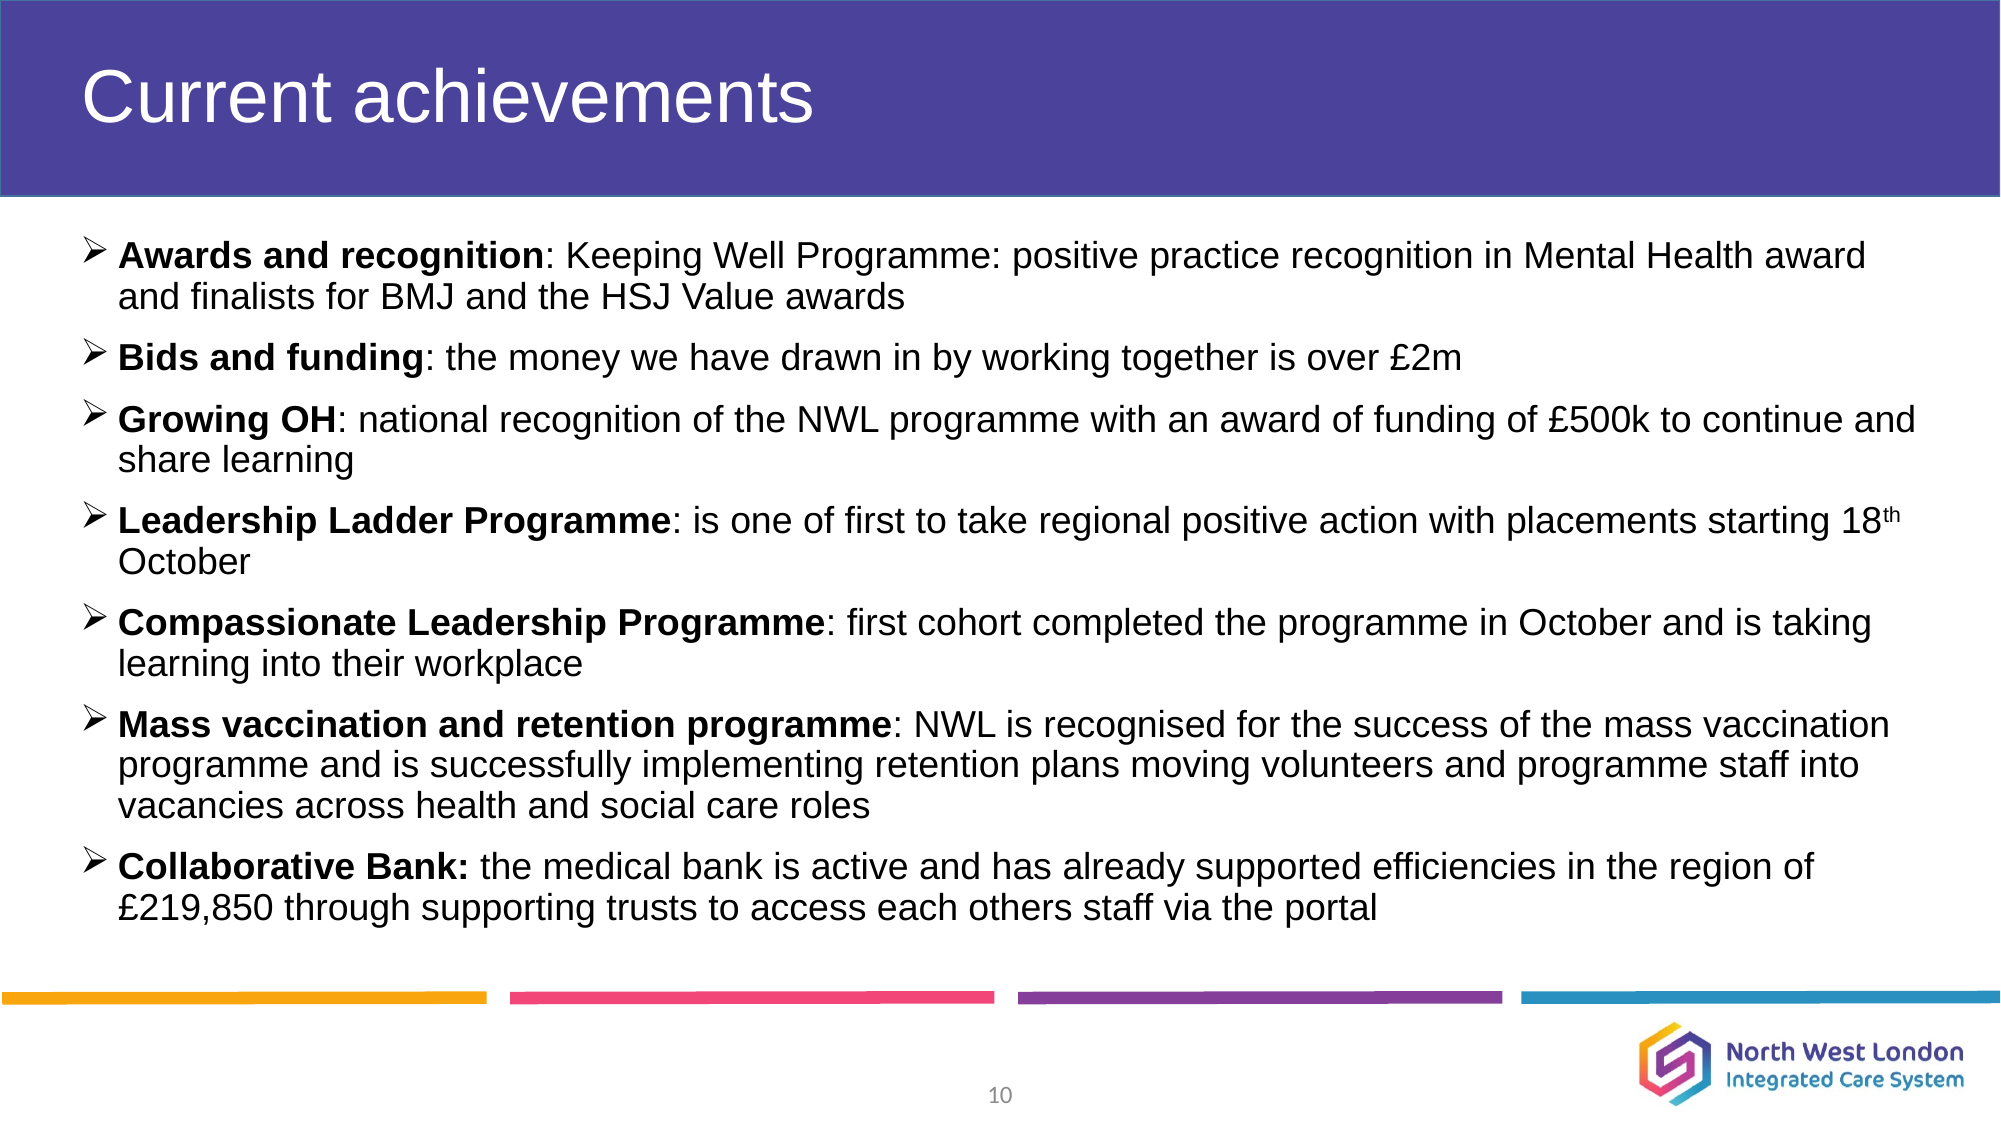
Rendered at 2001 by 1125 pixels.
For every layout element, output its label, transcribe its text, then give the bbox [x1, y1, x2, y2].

list Awards and recognition: Keeping Well Programme: positive practice recognition in Mental Health award and finalists for BMJ and the HSJ Value awards Bids and funding: the money we have drawn in by working together is over £2m Growing OH: national recognition of the NWL programme with an award of funding of £500k to continue and share learning Leadership Ladder Programme: is one of first to take regional positive action with placements starting 18th October Compassionate Leadership Programme: first cohort completed the programme in October and is taking learning into their workplace Mass vaccination and retention programme: NWL is recognised for the success of the mass vaccination programme and is successfully implementing retention plans moving volunteers and programme staff into vacancies across health and social care roles Collaborative Bank: the medical bank is active and has already supported efficiencies in the region of £219,850 through supporting trusts to access each others staff via the portal [65, 229, 1934, 965]
title Current achievements [66, 53, 1934, 143]
slide_number 10 [774, 1063, 1225, 1124]
picture [1637, 1009, 1966, 1119]
